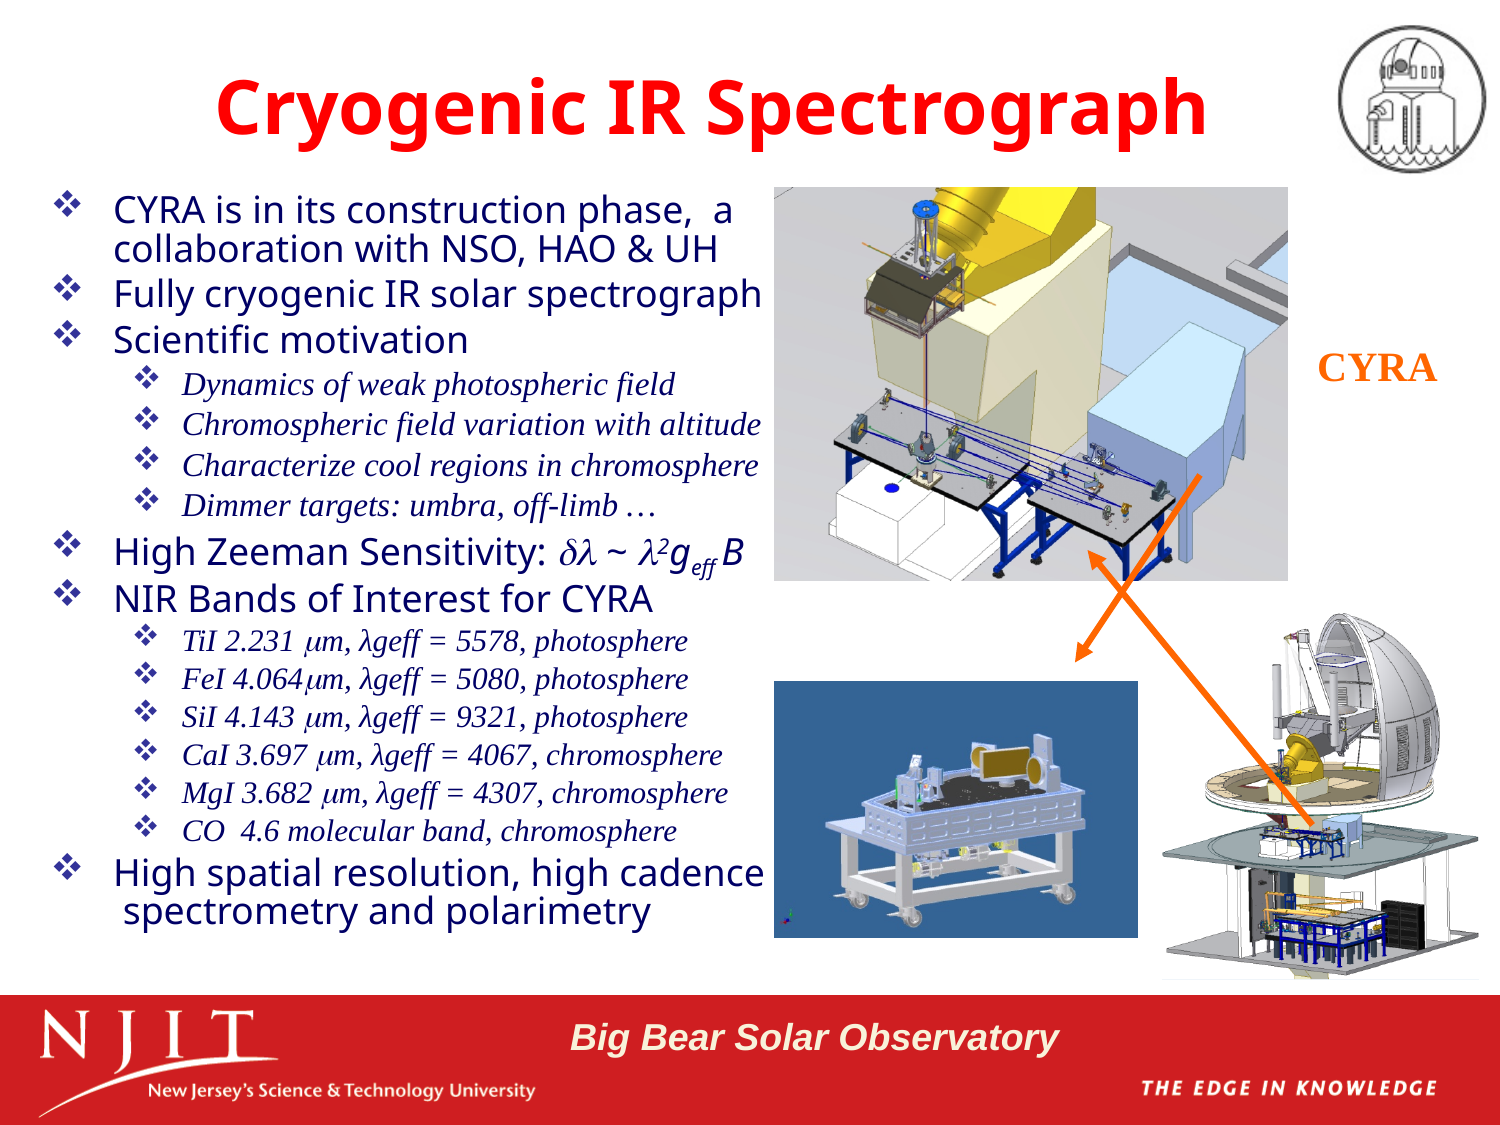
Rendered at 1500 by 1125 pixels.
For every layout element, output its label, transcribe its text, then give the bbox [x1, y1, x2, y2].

text_box CYRA is in its construction phase, a collaboration with NSO, HAO & UH Fully cryogenic IR solar spectrograph Scientific motivation Dynamics of weak photospheric field Chromospheric field variation with altitude Characterize cool regions in chromosphere Dimmer targets: umbra, off-limb … High Zeeman Sensitivity:  ~ 2geff B NIR Bands of Interest for CYRA TiI 2.231 m, λgeff = 5578, photosphere FeI 4.064m, λgeff = 5080, photosphere SiI 4.143 m, λgeff = 9321, photosphere CaI 3.697 m, λgeff = 4067, chromosphere MgI 3.682 m, λgeff = 4307, chromosphere CO 4.6 molecular band, chromosphere High spatial resolution, high cadence spectrometry and polarimetry [35, 185, 786, 974]
text_box [1074, 589, 1125, 663]
picture [774, 187, 1288, 581]
text_box CYRA [1302, 332, 1453, 398]
picture [1162, 612, 1479, 980]
picture [0, 995, 1500, 1125]
picture [1337, 24, 1488, 175]
picture [774, 681, 1138, 938]
text_box Cryogenic IR Spectrograph [0, 37, 1425, 150]
